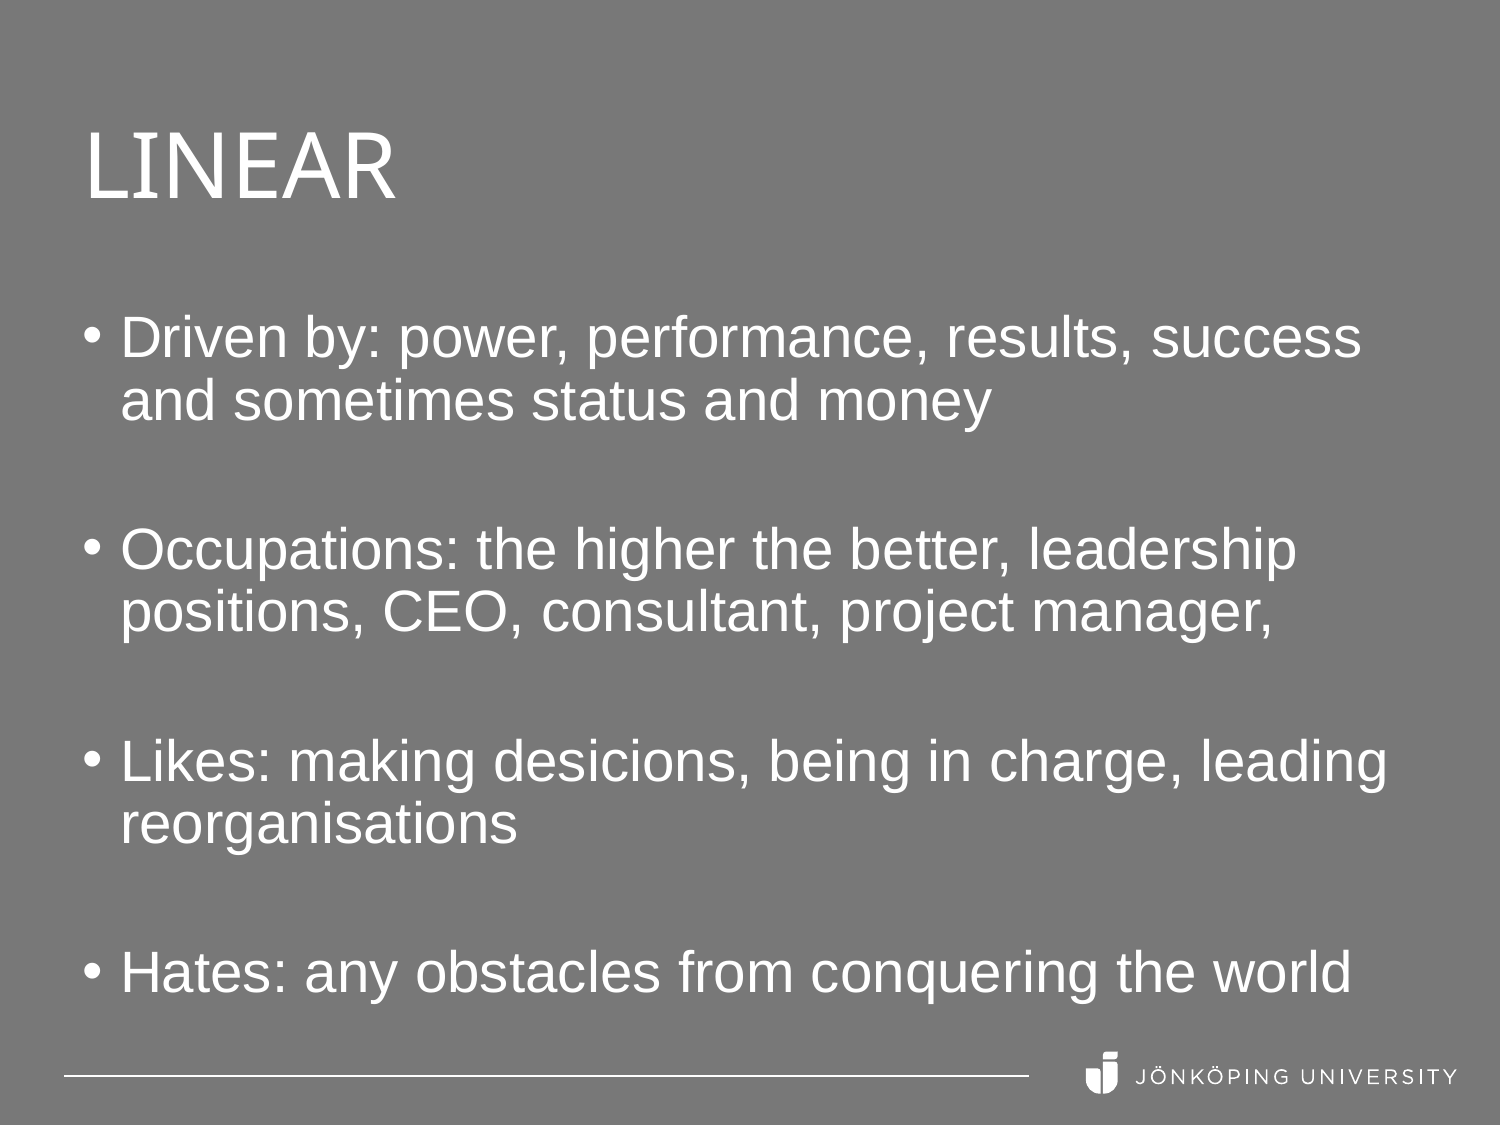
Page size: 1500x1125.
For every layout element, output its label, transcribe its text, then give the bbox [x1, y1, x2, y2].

title Linear [67, 59, 1442, 278]
list Driven by: power, performance, results, success and sometimes status and money Occupations: the higher the better, leadership positions, CEO, consultant, project manager, Likes: making desicions, being in charge, leading reorganisations Hates: any obstacles from conquering the world [67, 299, 1442, 1014]
